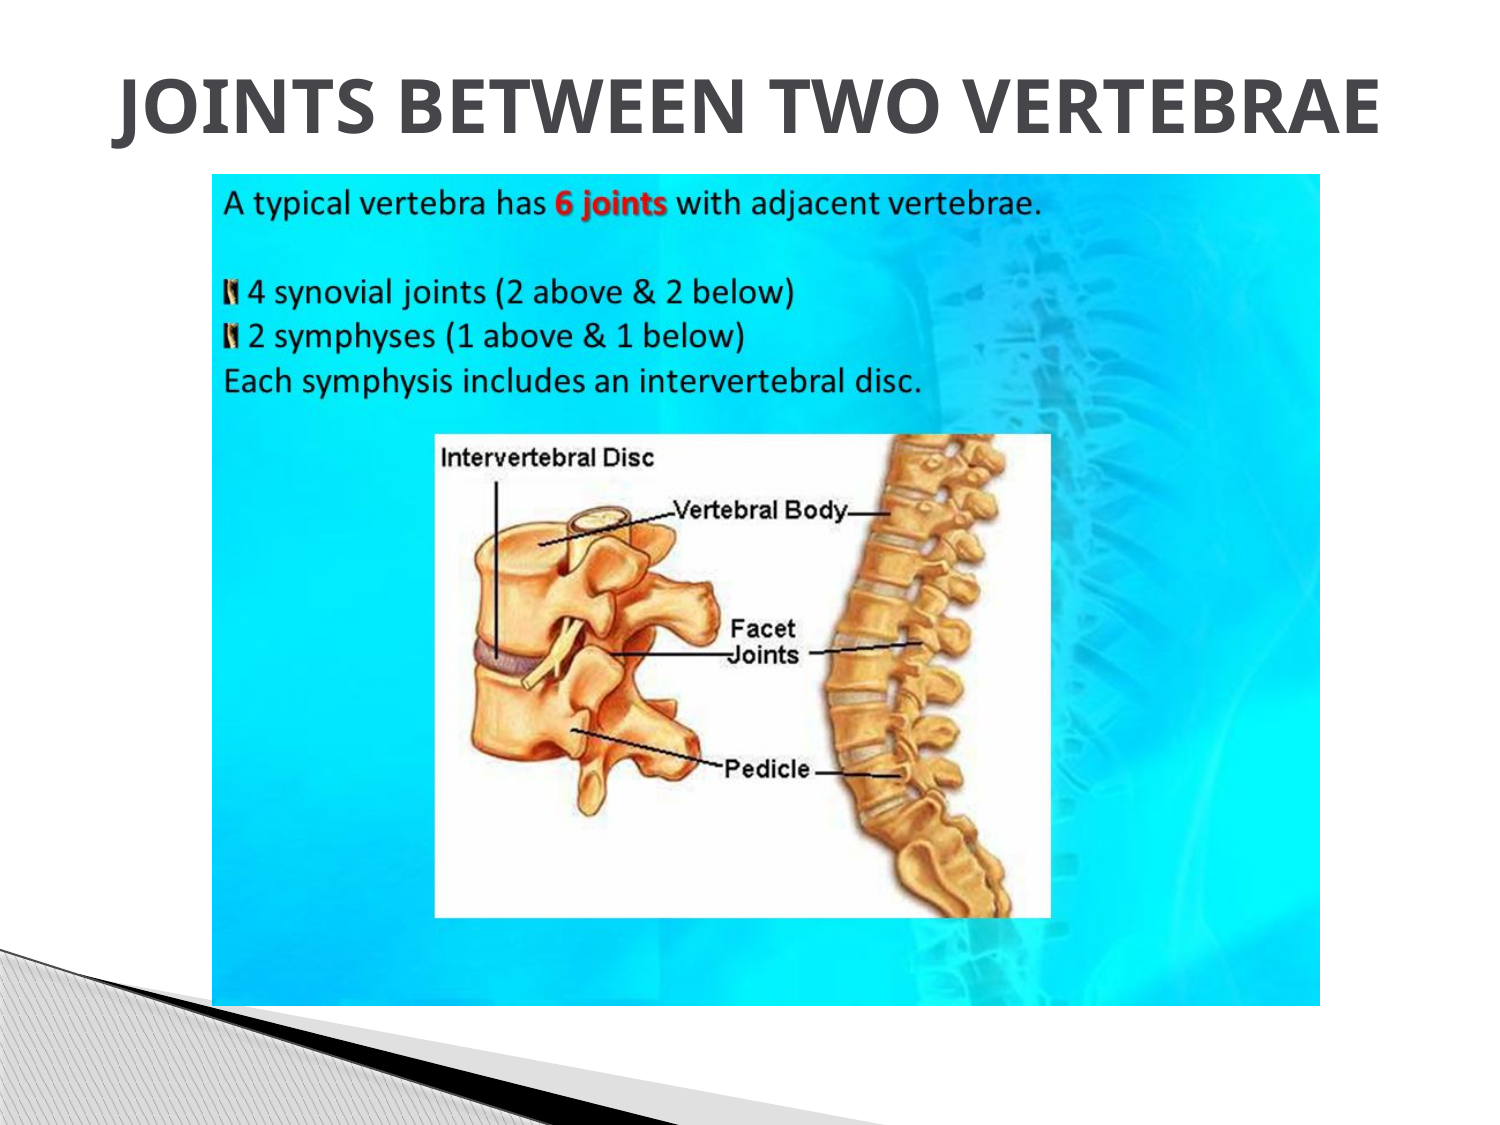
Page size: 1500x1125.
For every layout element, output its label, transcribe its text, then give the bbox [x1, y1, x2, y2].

title JOINTS BETWEEN TWO VERTEBRAE [75, 45, 1425, 163]
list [212, 174, 1321, 1006]
